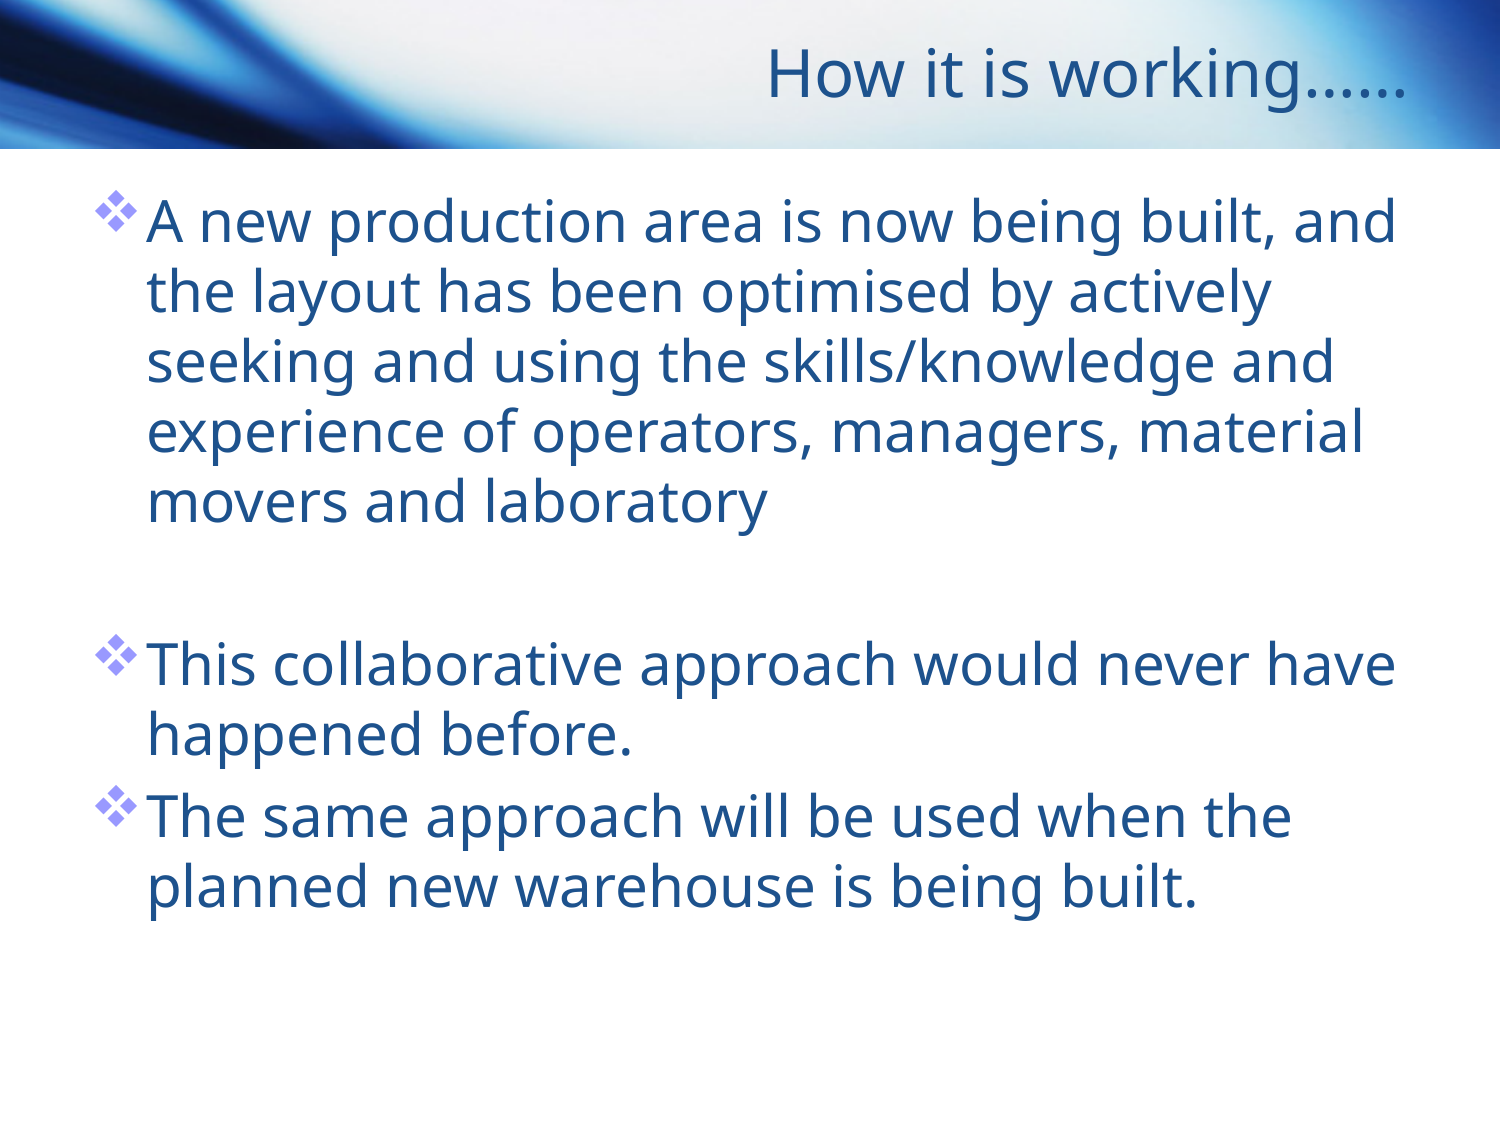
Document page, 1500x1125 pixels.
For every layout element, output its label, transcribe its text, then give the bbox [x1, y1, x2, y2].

title How it is working…… [75, 24, 1425, 118]
picture [0, 0, 1500, 149]
list A new production area is now being built, and the layout has been optimised by actively seeking and using the skills/knowledge and experience of operators, managers, material movers and laboratory This collaborative approach would never have happened before. The same approach will be used when the planned new warehouse is being built. [75, 176, 1425, 1038]
